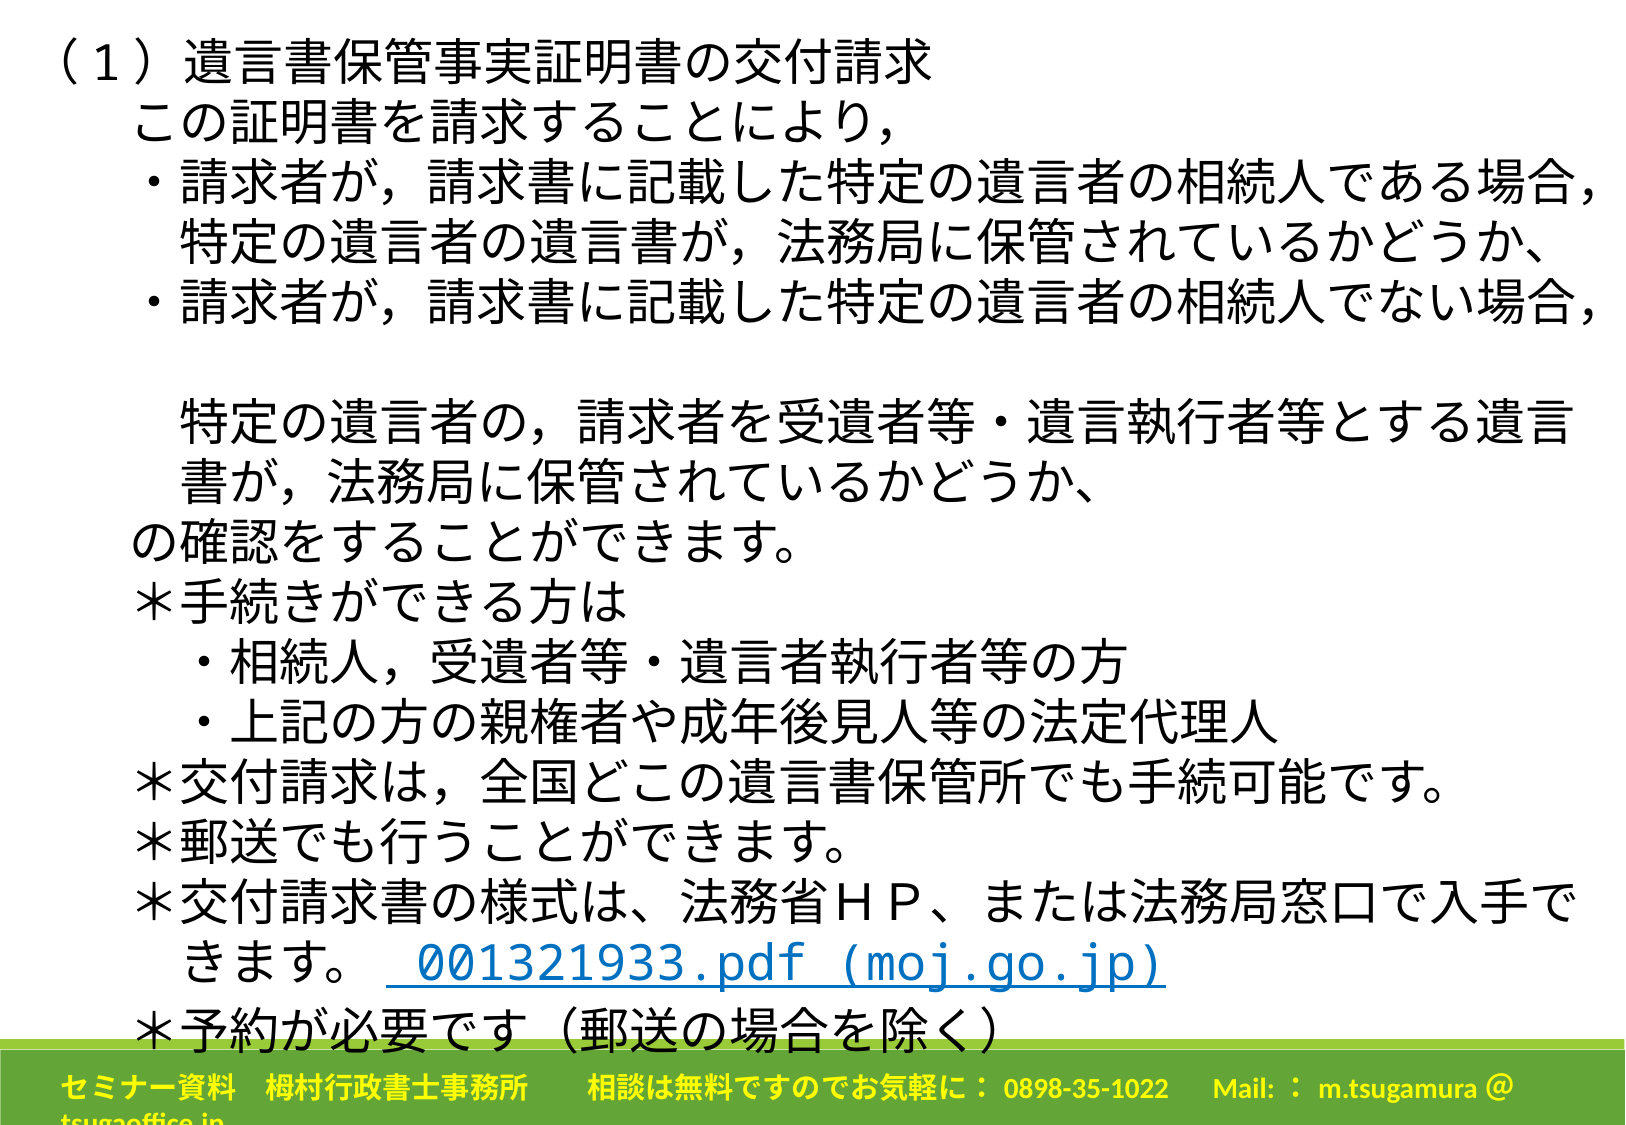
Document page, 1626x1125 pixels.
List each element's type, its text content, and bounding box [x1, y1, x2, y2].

text_box セミナー資料 栂村行政書士事務所 相談は無料ですのでお気軽に：0898-35-1022 Mail:：m.tsugamura＠tsugaoffice.jp [45, 1061, 1580, 1125]
text_box （1）遺言書保管事実証明書の交付請求 この証明書を請求することにより， ・請求者が，請求書に記載した特定の遺言者の相続人である場合， 特定の遺言者の遺言書が，法務局に保管されているかどうか、 ・請求者が，請求書に記載した特定の遺言者の相続人でない場合， 特定の遺言者の，請求者を受遺者等・遺言執行者等とする遺言 書が，法務局に保管されているかどうか、 の確認をすることができます。 ＊手続きができる方は ・相続人，受遺者等・遺言者執行者等の方 ・上記の方の親権者や成年後見人等の法定代理人 ＊交付請求は，全国どこの遺言書保管所でも手続可能です。 ＊郵送でも行うことができます。 ＊交付請求書の様式は、法務省ＨＰ、または法務局窓口で入手で きます。 001321933.pdf (moj.go.jp) ＊予約が必要です（郵送の場合を除く） [14, 23, 1605, 1067]
